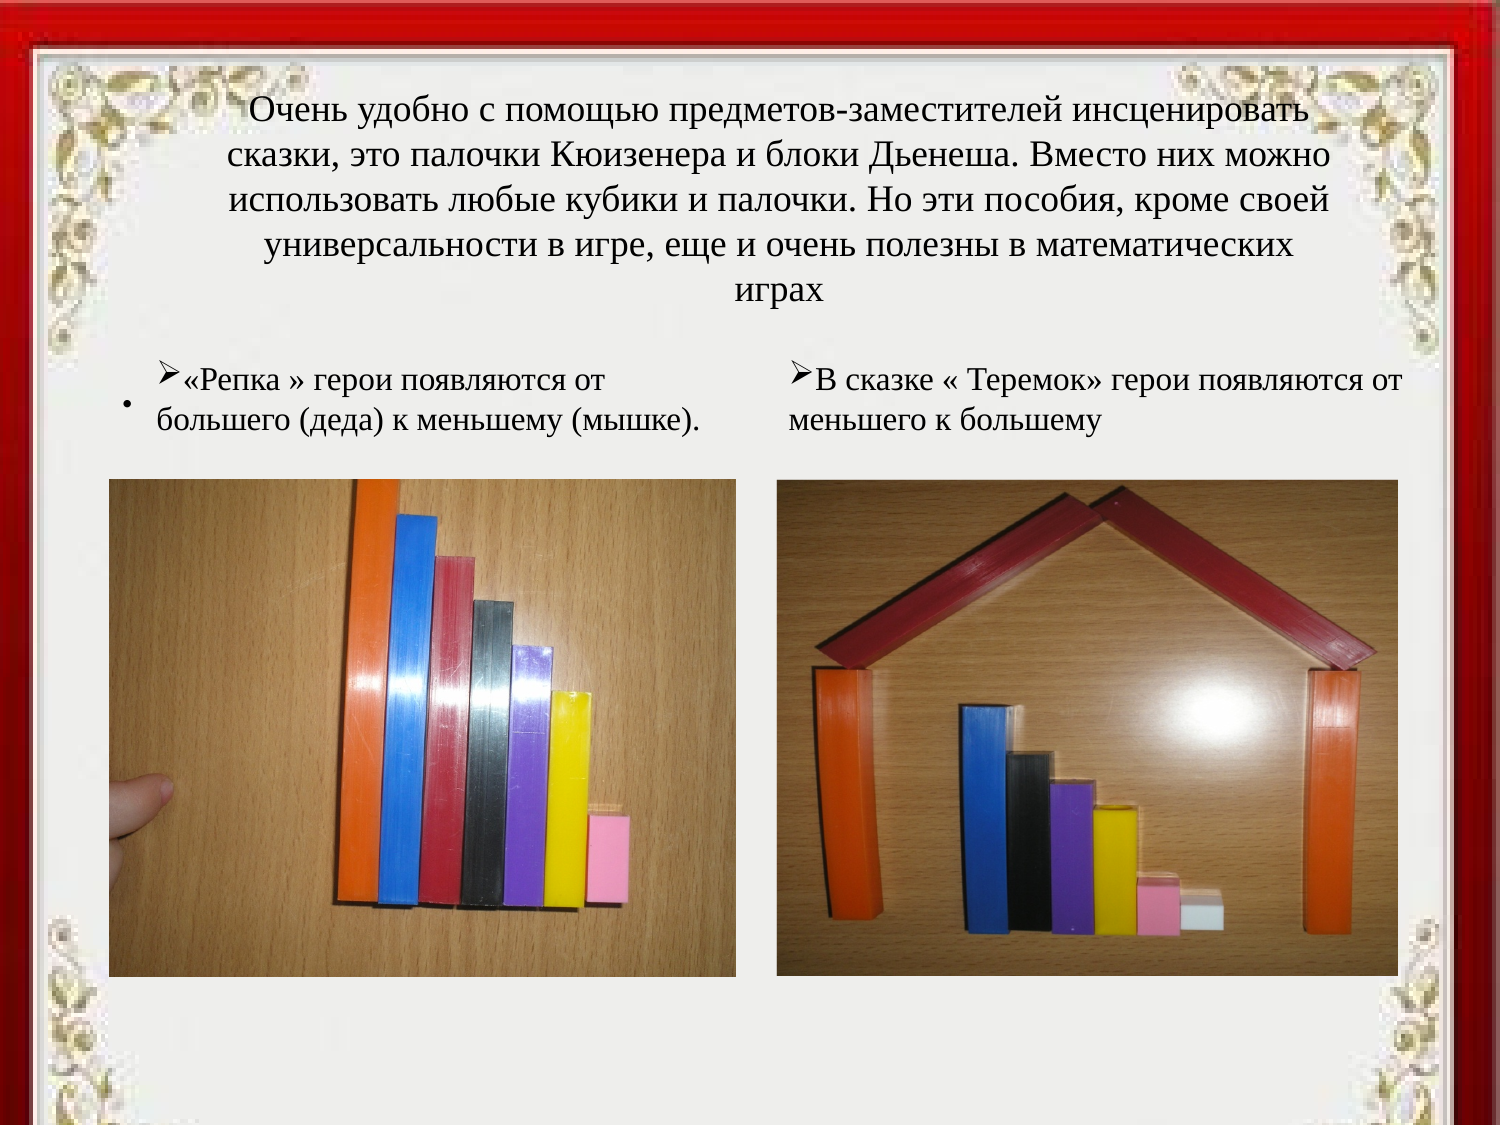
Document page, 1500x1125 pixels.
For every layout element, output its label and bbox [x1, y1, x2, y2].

picture [0, 0, 1500, 1125]
list [108, 479, 736, 978]
